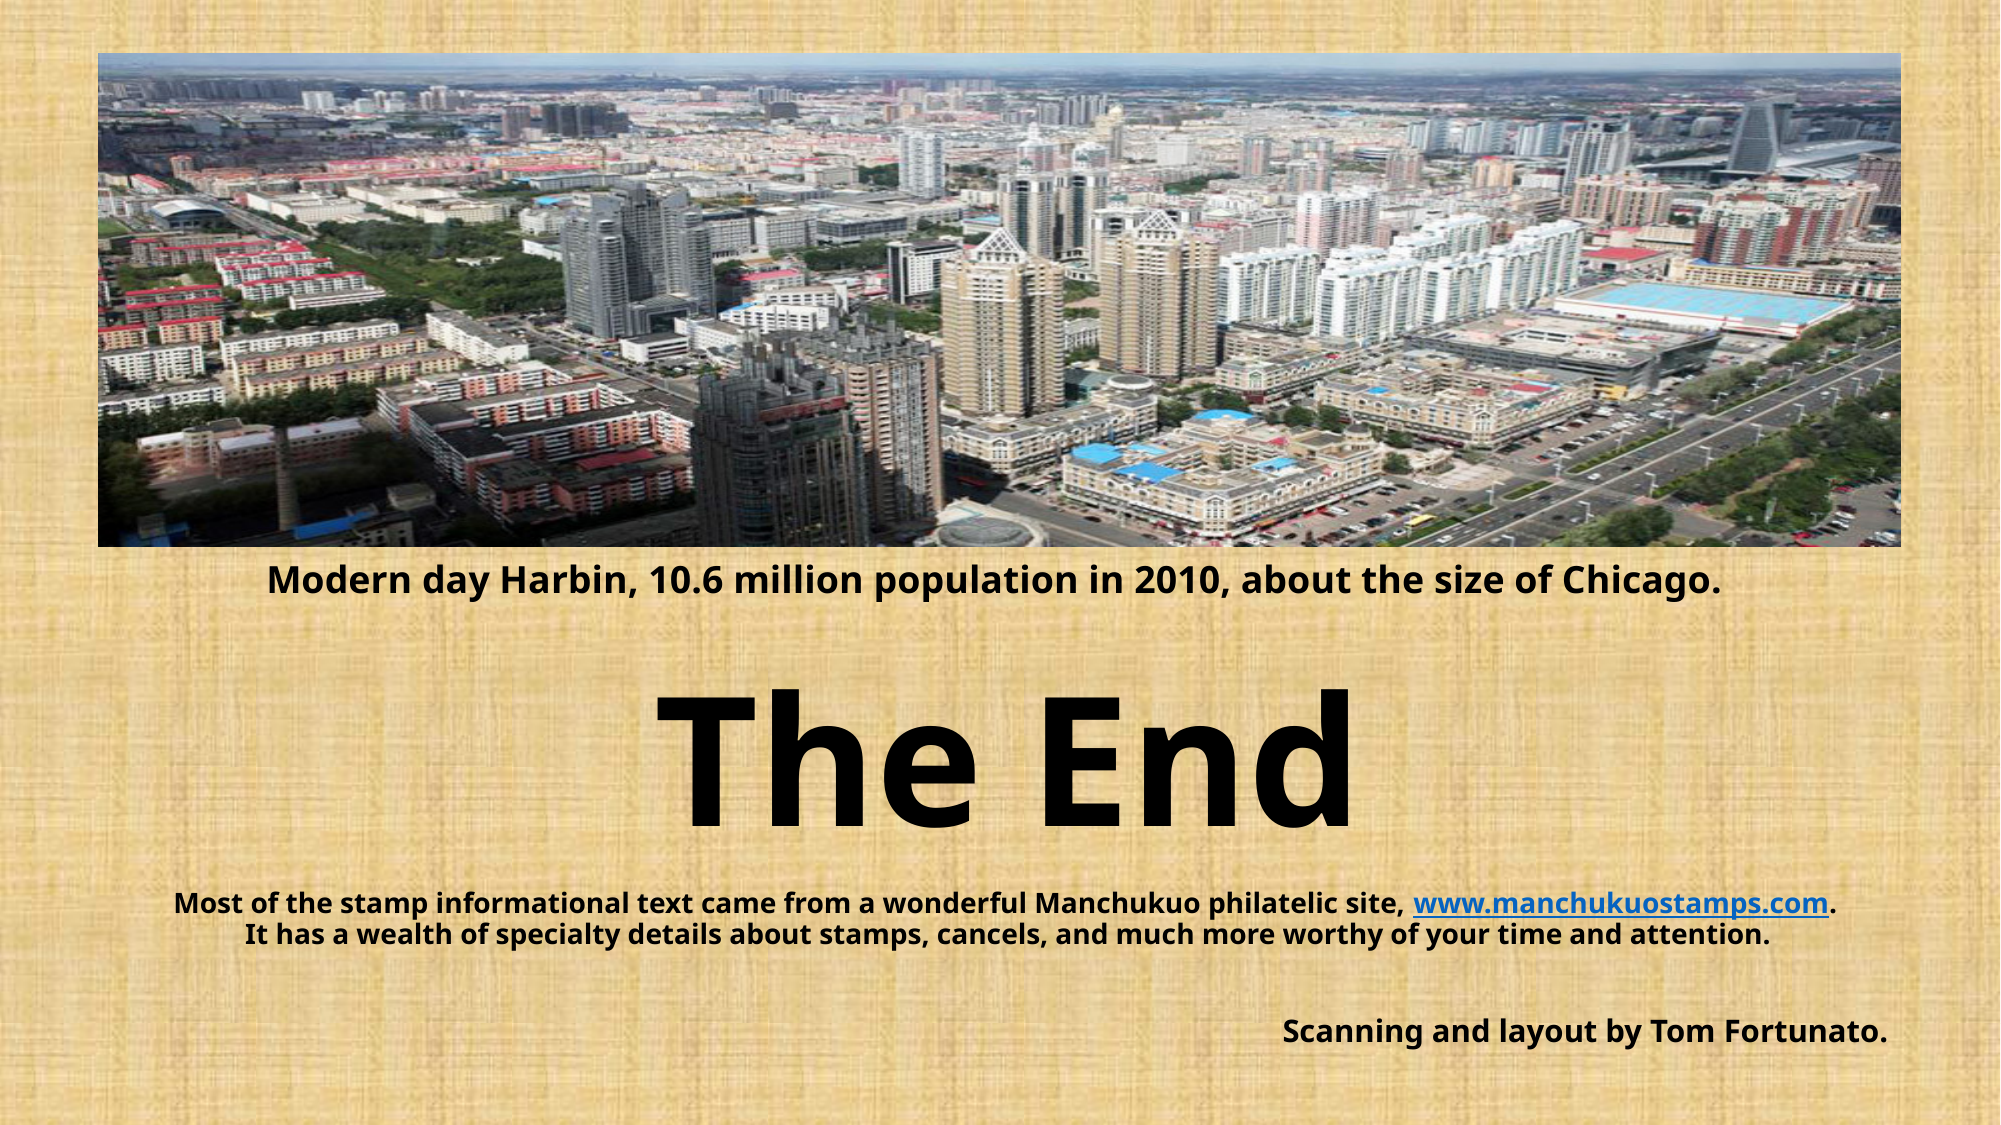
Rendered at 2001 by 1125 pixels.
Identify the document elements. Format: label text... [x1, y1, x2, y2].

title Most of the stamp informational text came from a wonderful Manchukuo philatelic site, www.manchukuostamps.com. It has a wealth of specialty details about stamps, cancels, and much more worthy of your time and attention. [113, 873, 1904, 968]
text_box The End [84, 662, 1934, 873]
text_box Scanning and layout by Tom Fortunato. [1266, 1006, 1904, 1059]
text_box Modern day Harbin, 10.6 million population in 2010, about the size of Chicago. [90, 558, 1910, 605]
picture [0, 0, 2001, 1125]
